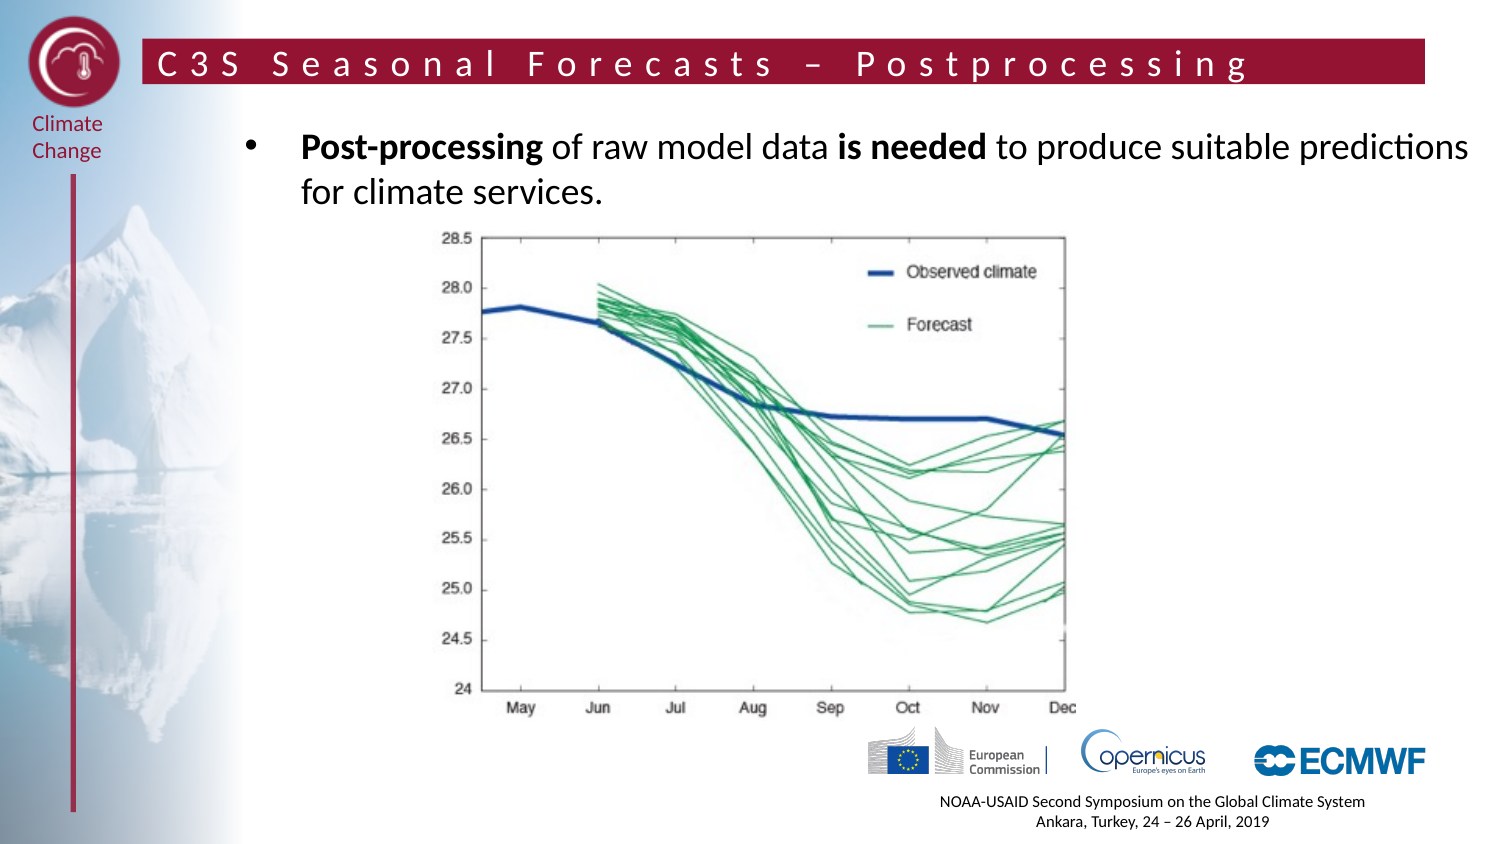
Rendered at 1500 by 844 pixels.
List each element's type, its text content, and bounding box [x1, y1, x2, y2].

list Post-processing of raw model data is needed to produce suitable predictions for climate services. [229, 114, 1500, 742]
picture [383, 229, 1076, 721]
picture [19, 3, 129, 116]
title C3S Seasonal Forecasts – Postprocessing [142, 38, 1425, 85]
